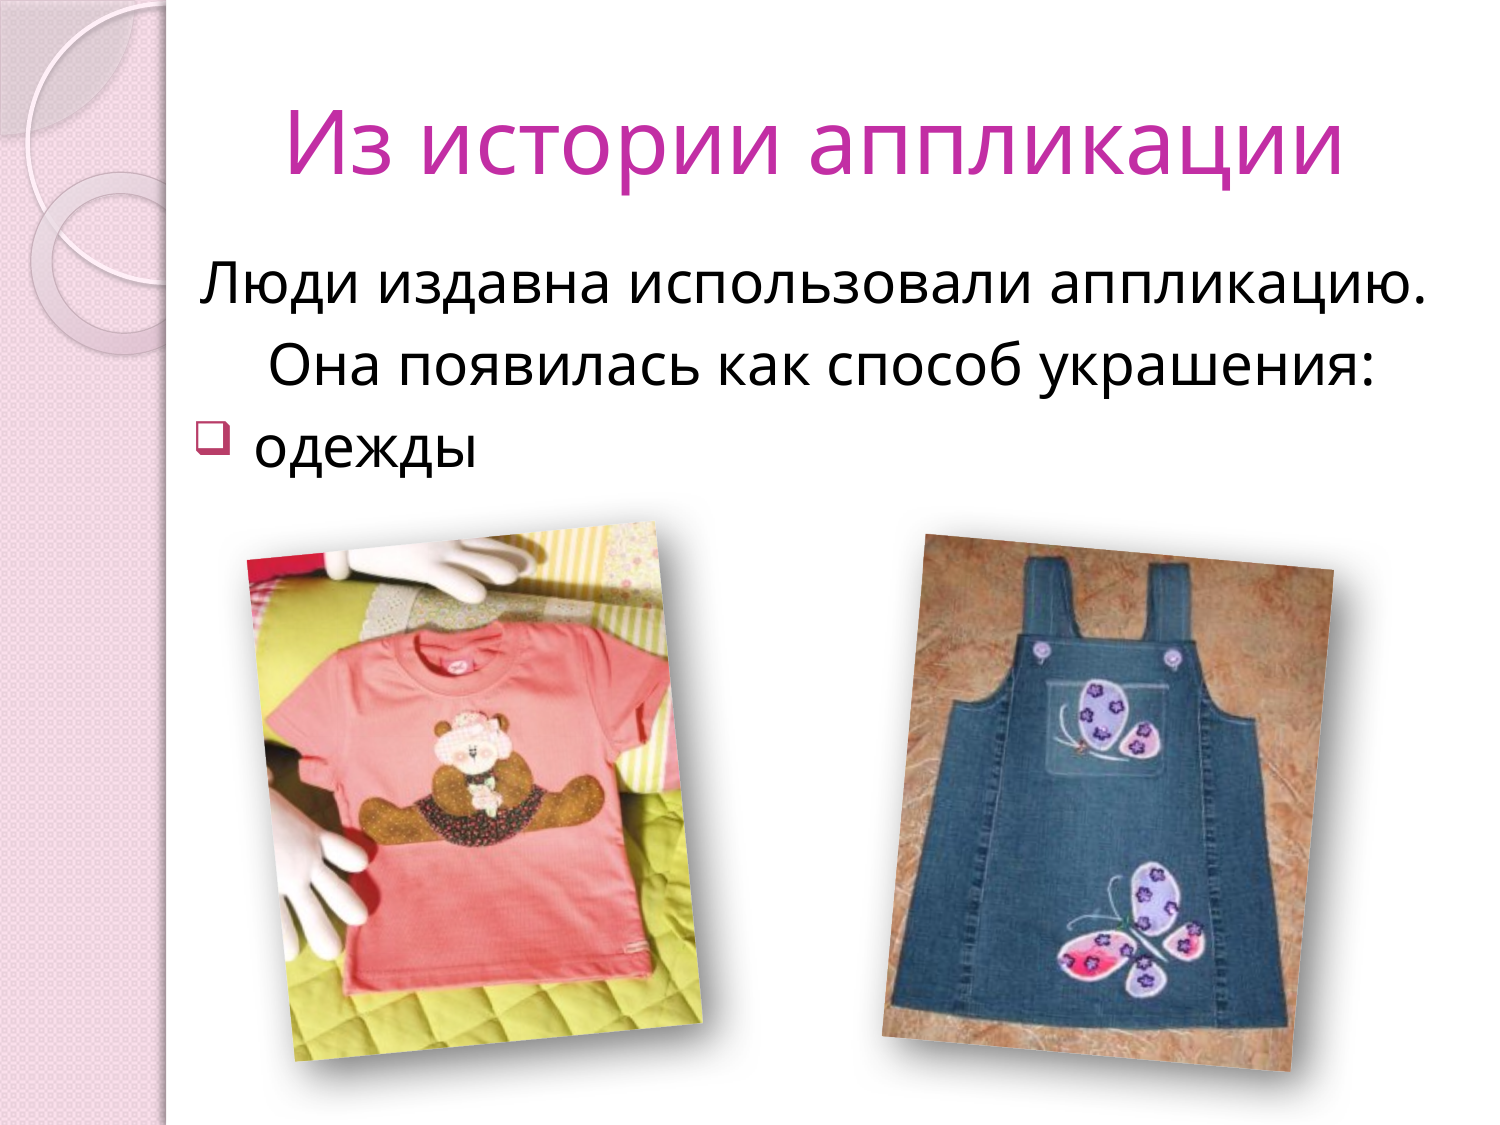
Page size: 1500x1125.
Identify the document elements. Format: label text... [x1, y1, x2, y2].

picture [247, 521, 702, 1061]
picture [882, 534, 1333, 1071]
list Люди издавна использовали аппликацию. Она появилась как способ украшения: одежды [164, 237, 1466, 504]
title Из истории аппликации [164, 45, 1466, 233]
